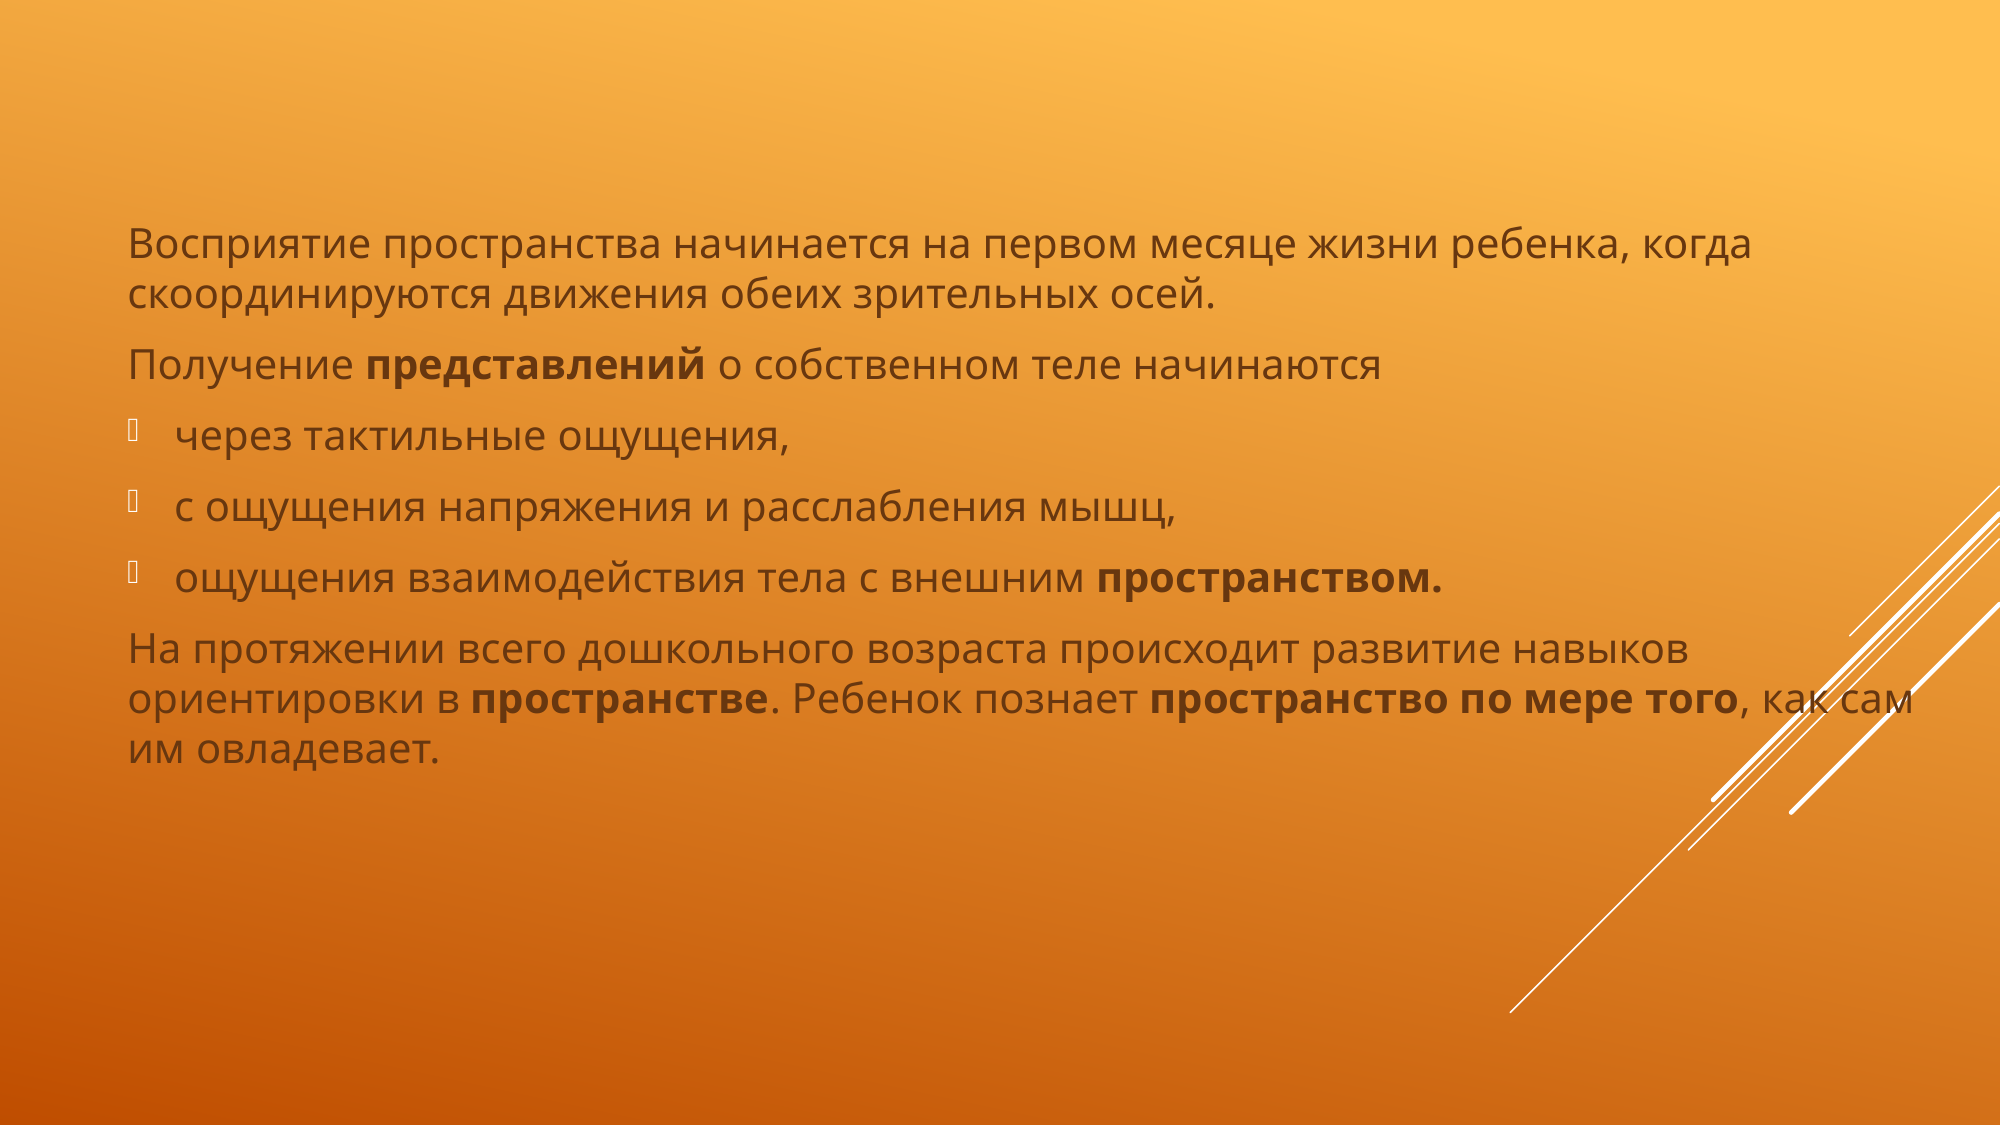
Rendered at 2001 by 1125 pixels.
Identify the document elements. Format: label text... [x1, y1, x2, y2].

list Восприятие пространства начинается на первом месяце жизни ребенка, когда скоординируются движения обеих зрительных осей. Получение представлений о собственном теле начинаются через тактильные ощущения, с ощущения напряжения и расслабления мышц, ощущения взаимодействия тела с внешним пространством. На протяжении всего дошкольного возраста происходит развитие навыков ориентировки в пространстве. Ребенок познает пространство по мере того, как сам им овладевает. [112, 112, 1966, 877]
